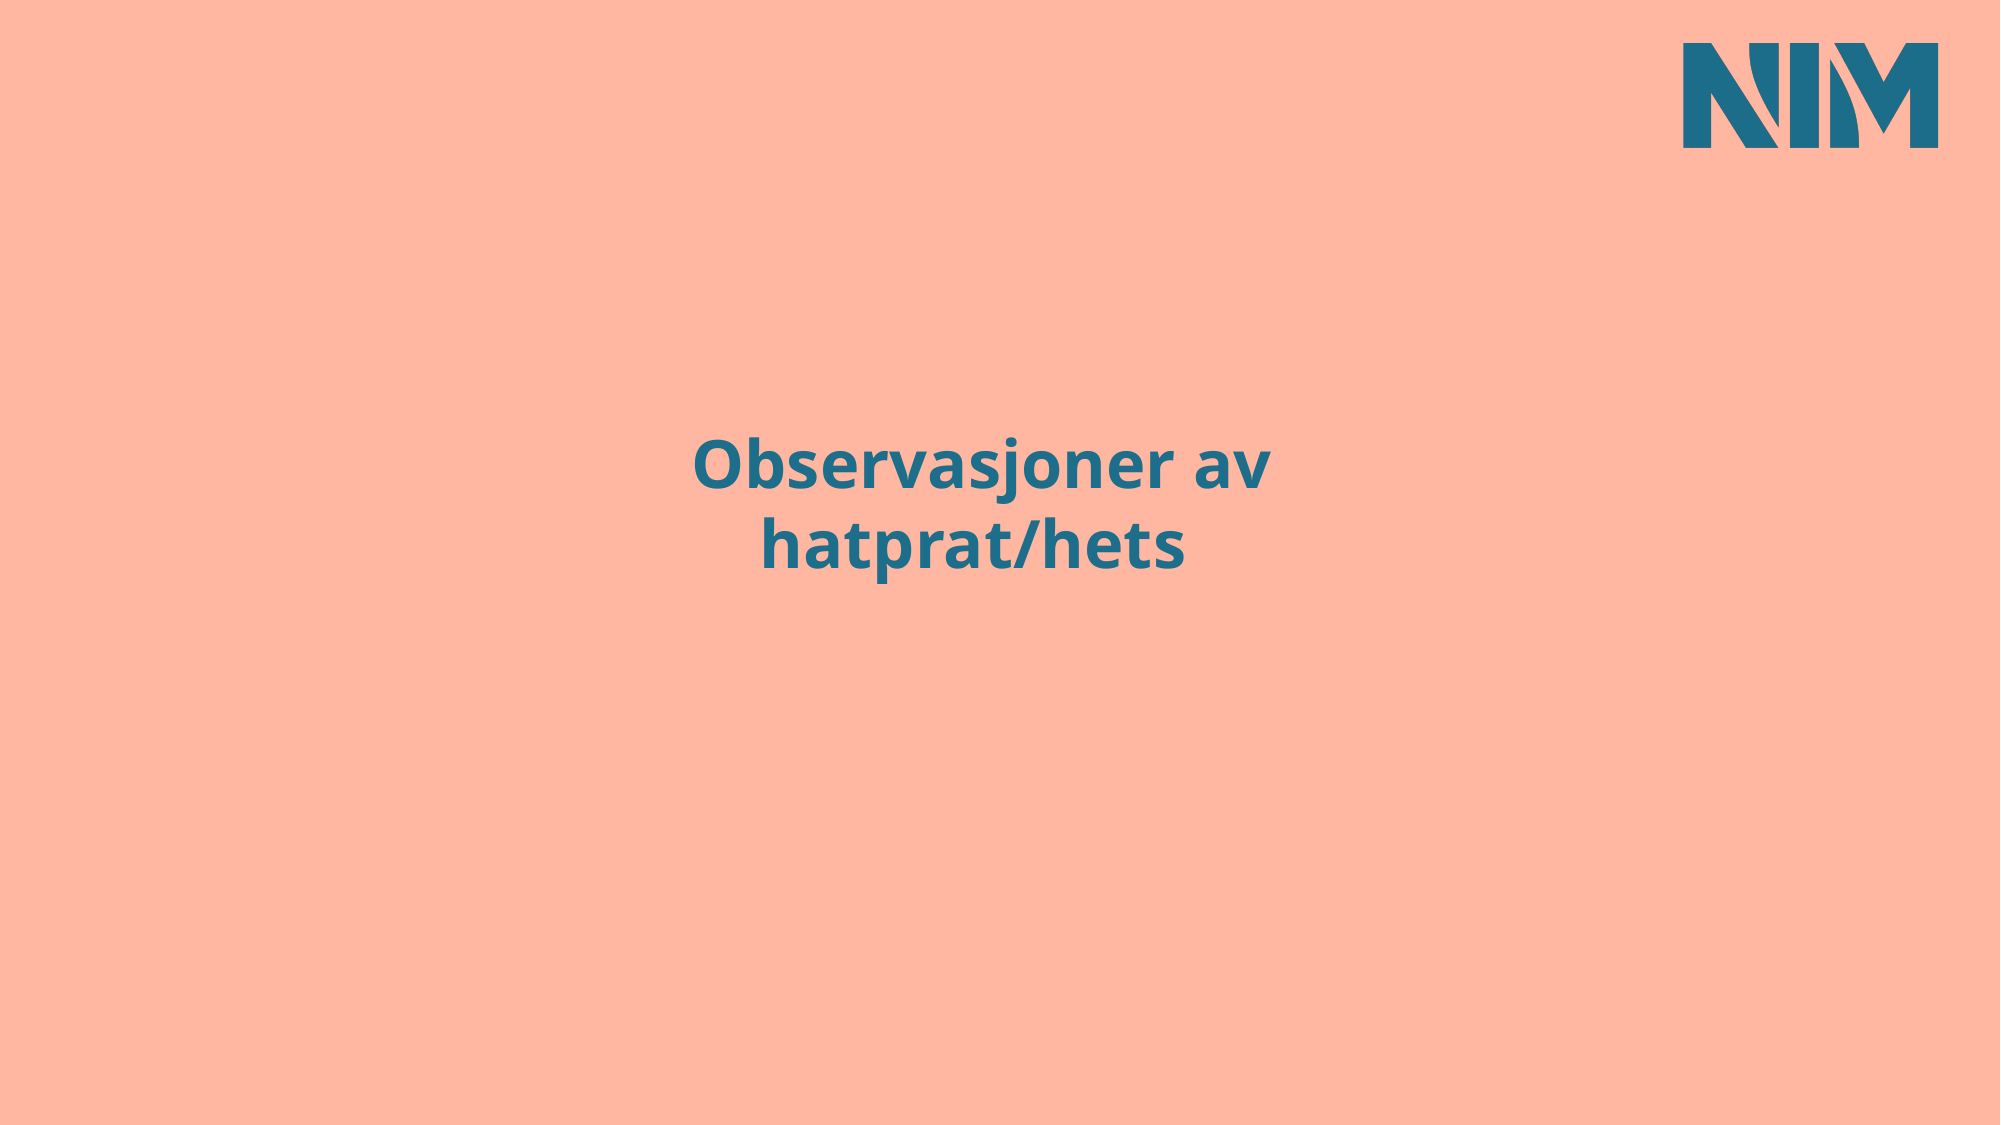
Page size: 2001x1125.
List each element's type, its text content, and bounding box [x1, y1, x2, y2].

text_box Observasjoner av hatprat/hets [565, 414, 1398, 590]
picture [1683, 43, 1939, 149]
